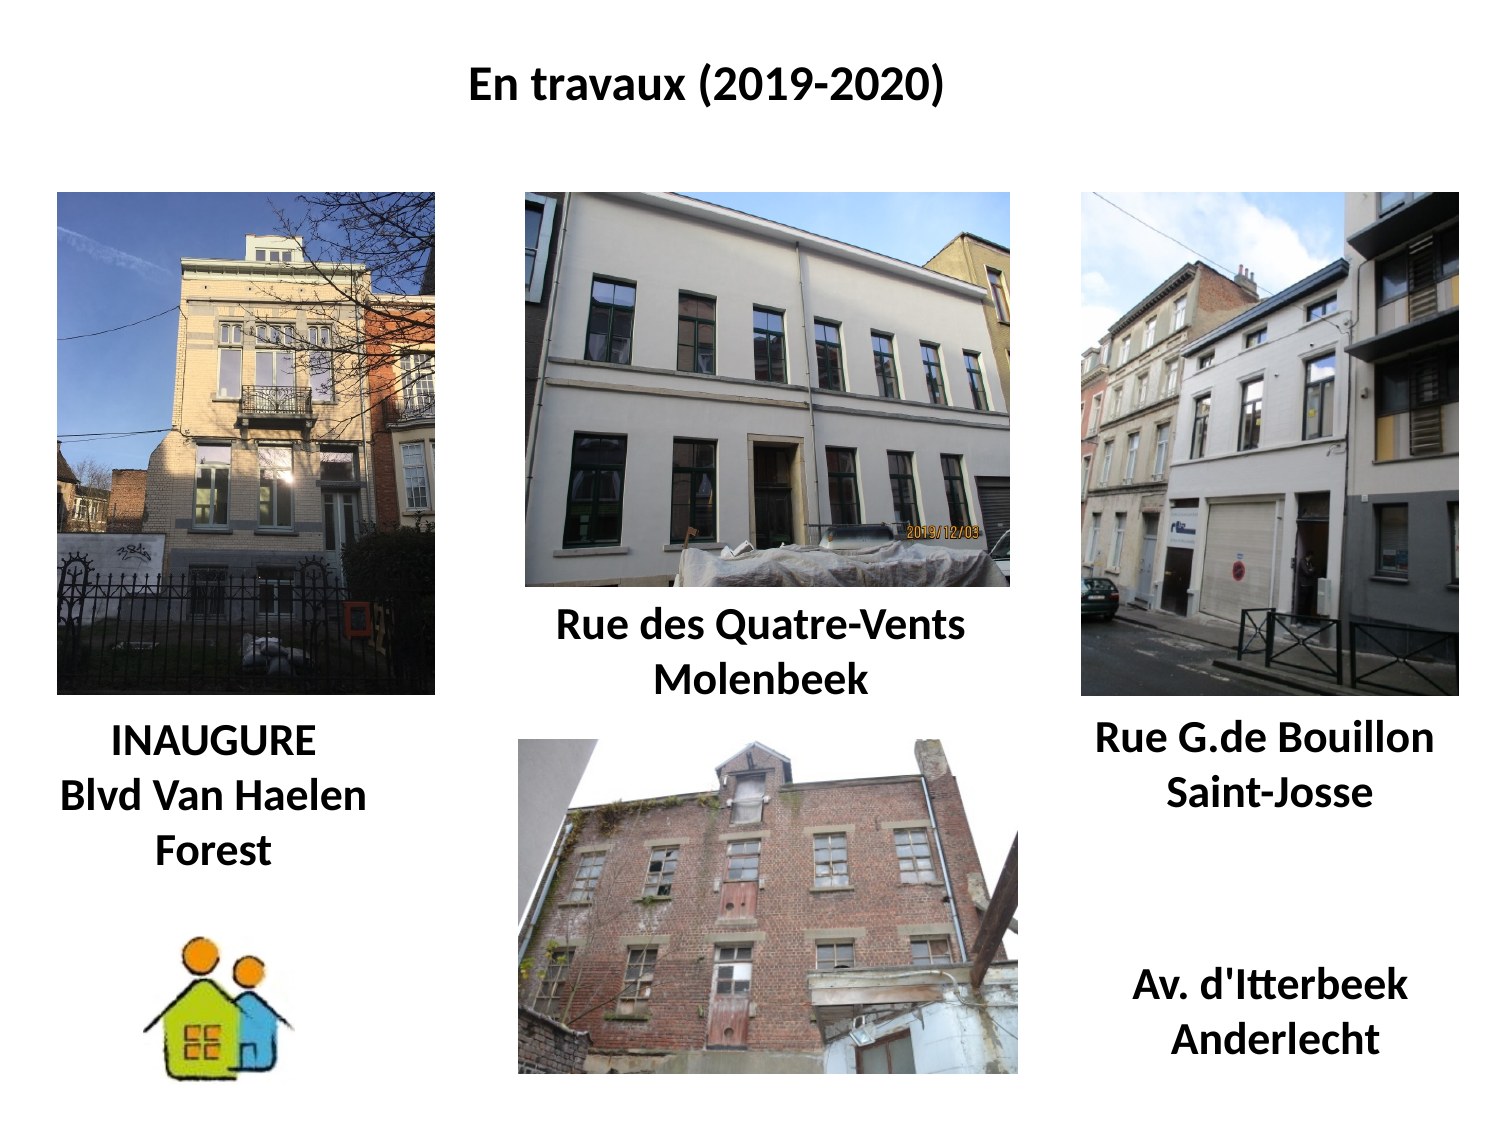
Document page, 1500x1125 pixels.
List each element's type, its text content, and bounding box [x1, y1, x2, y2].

picture [525, 191, 1011, 587]
text_box Av. d'Itterbeek Anderlecht [1092, 946, 1459, 1072]
picture [517, 739, 1018, 1074]
text_box En travaux (2019-2020) [453, 43, 961, 118]
text_box Rue G.de Bouillon Saint-Josse [992, 699, 1500, 825]
text_box INAUGURE Blvd Van Haelen Forest [3, 701, 435, 882]
picture [1080, 191, 1459, 696]
text_box Rue des Quatre-Vents Molenbeek [516, 526, 1006, 711]
picture [143, 935, 295, 1085]
picture [57, 191, 435, 695]
